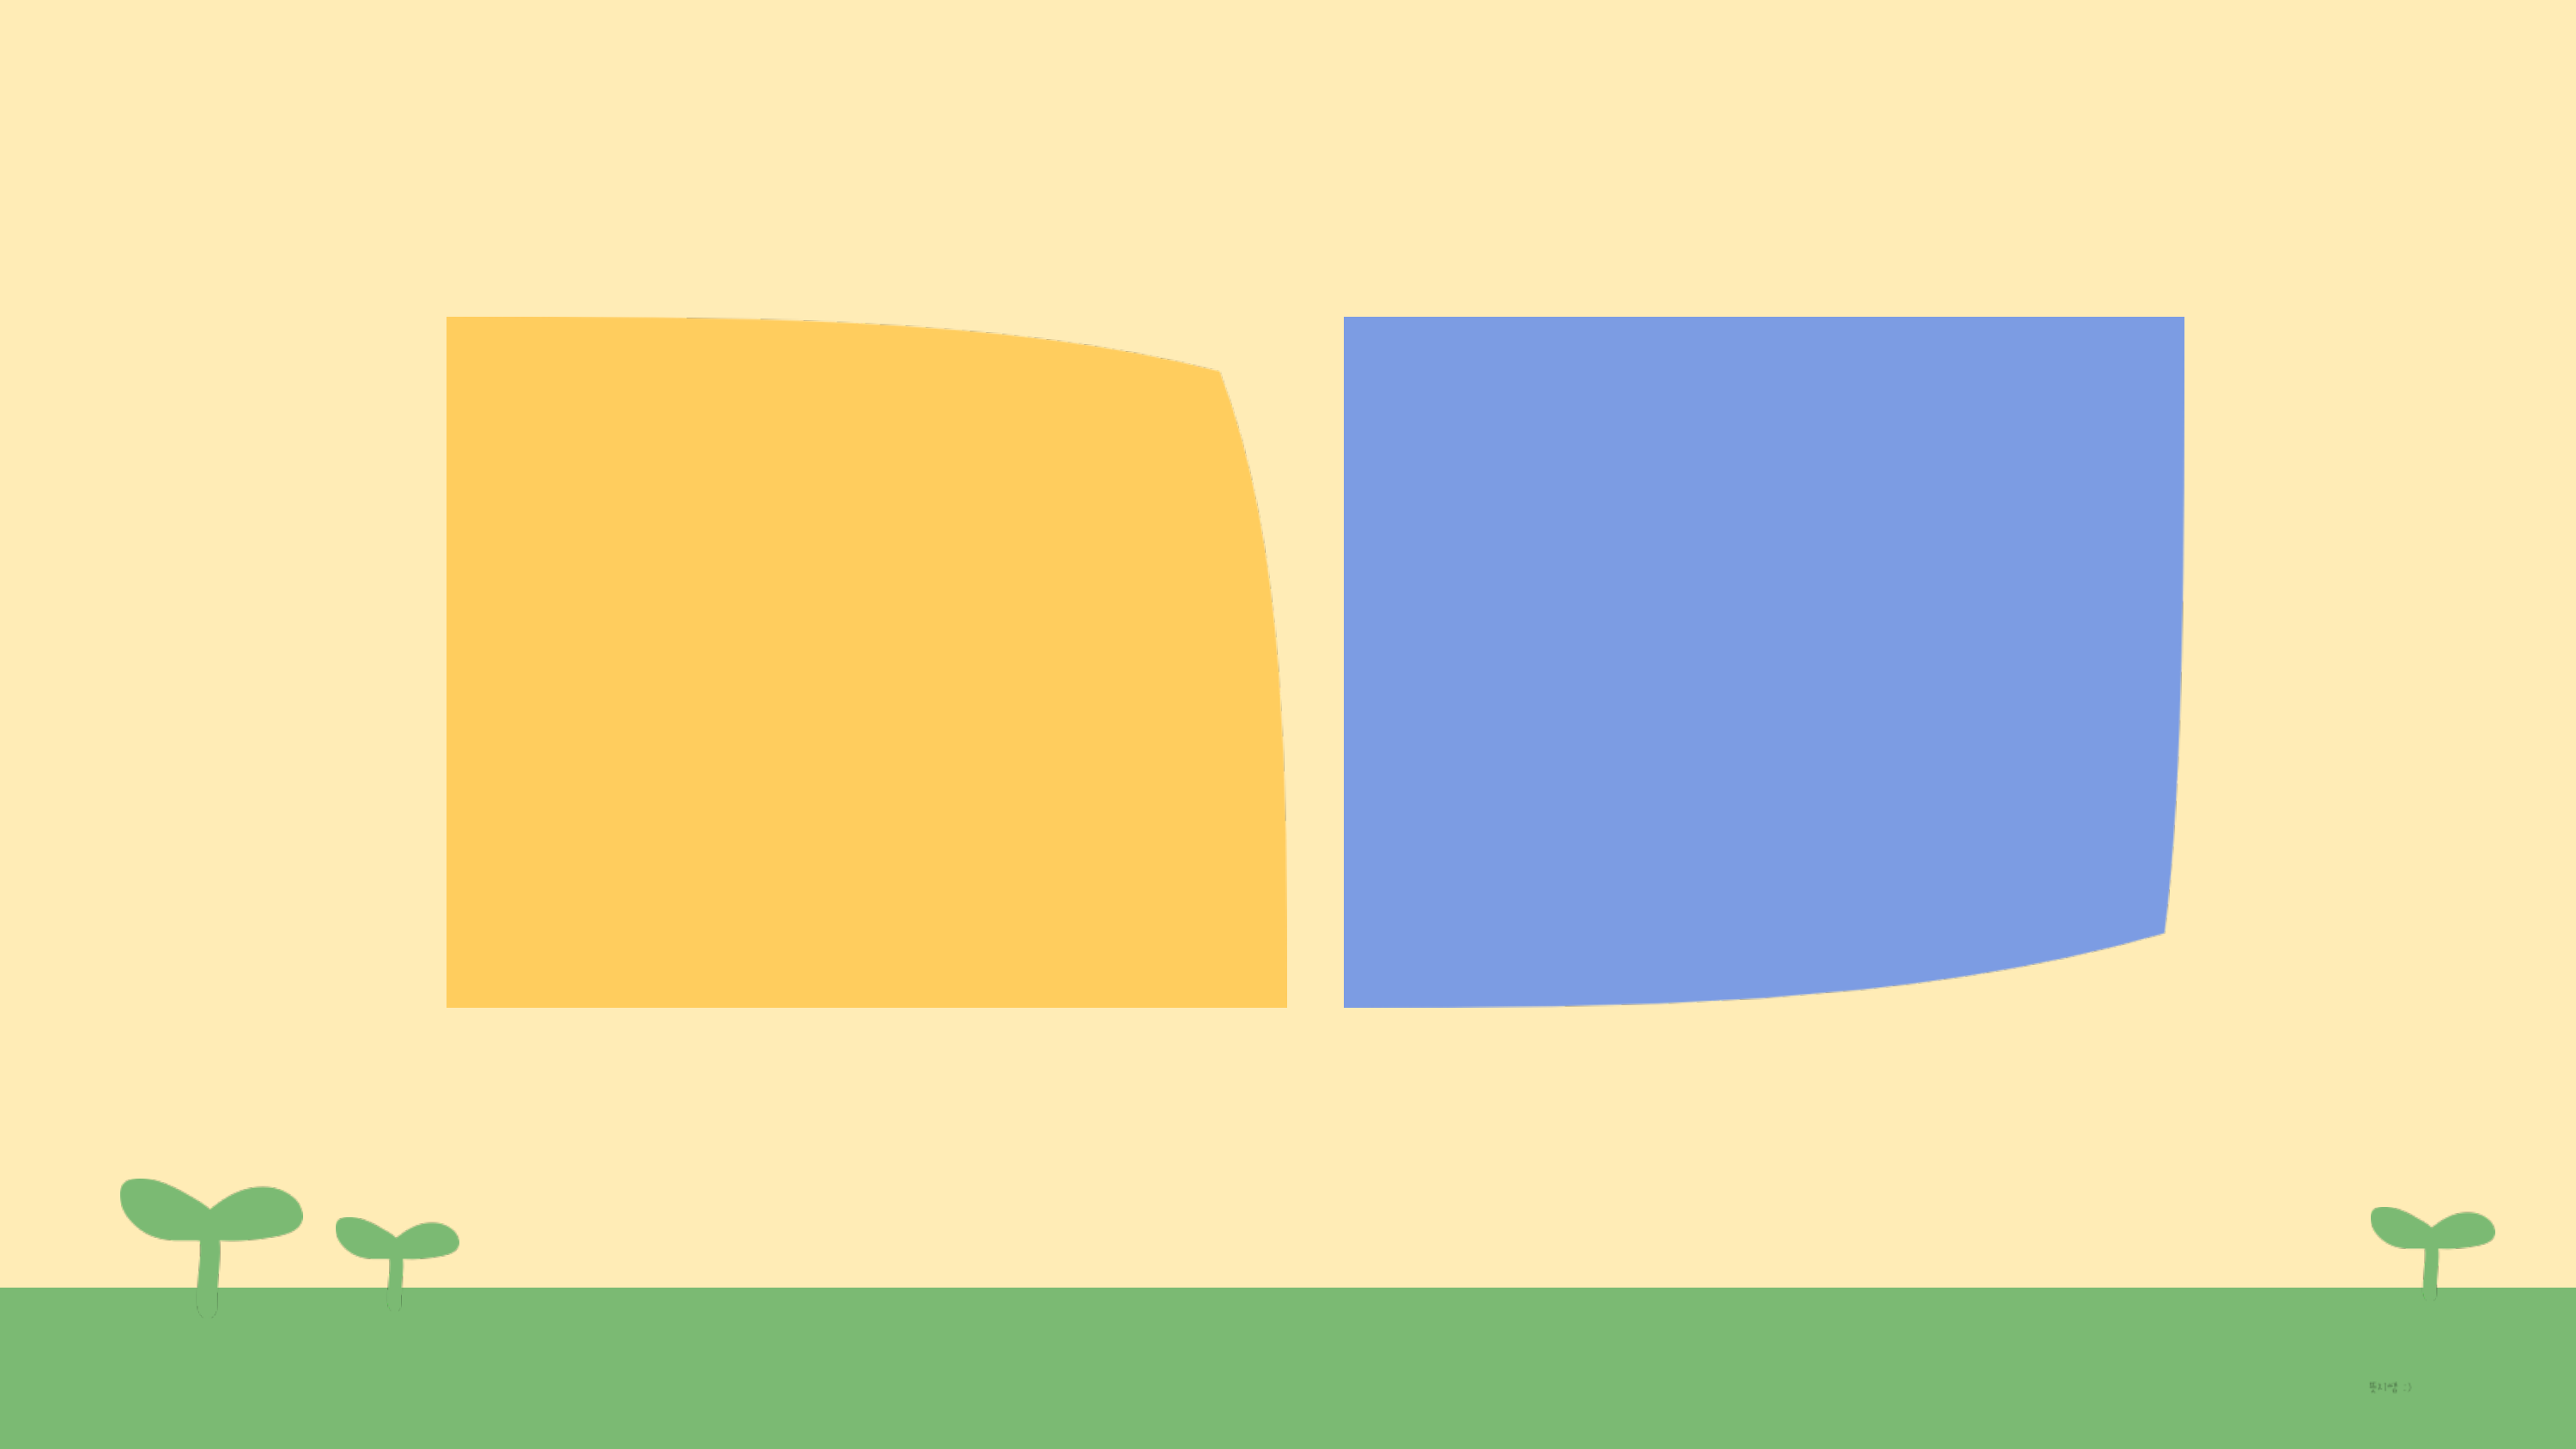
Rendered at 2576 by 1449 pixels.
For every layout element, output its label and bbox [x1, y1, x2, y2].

picture [2354, 1370, 2433, 1416]
text_box [447, 317, 1287, 1009]
text_box [1343, 317, 2184, 1009]
text_box [2371, 1207, 2495, 1301]
text_box [0, 1288, 2576, 1449]
text_box [119, 1179, 303, 1319]
text_box [336, 1217, 460, 1312]
